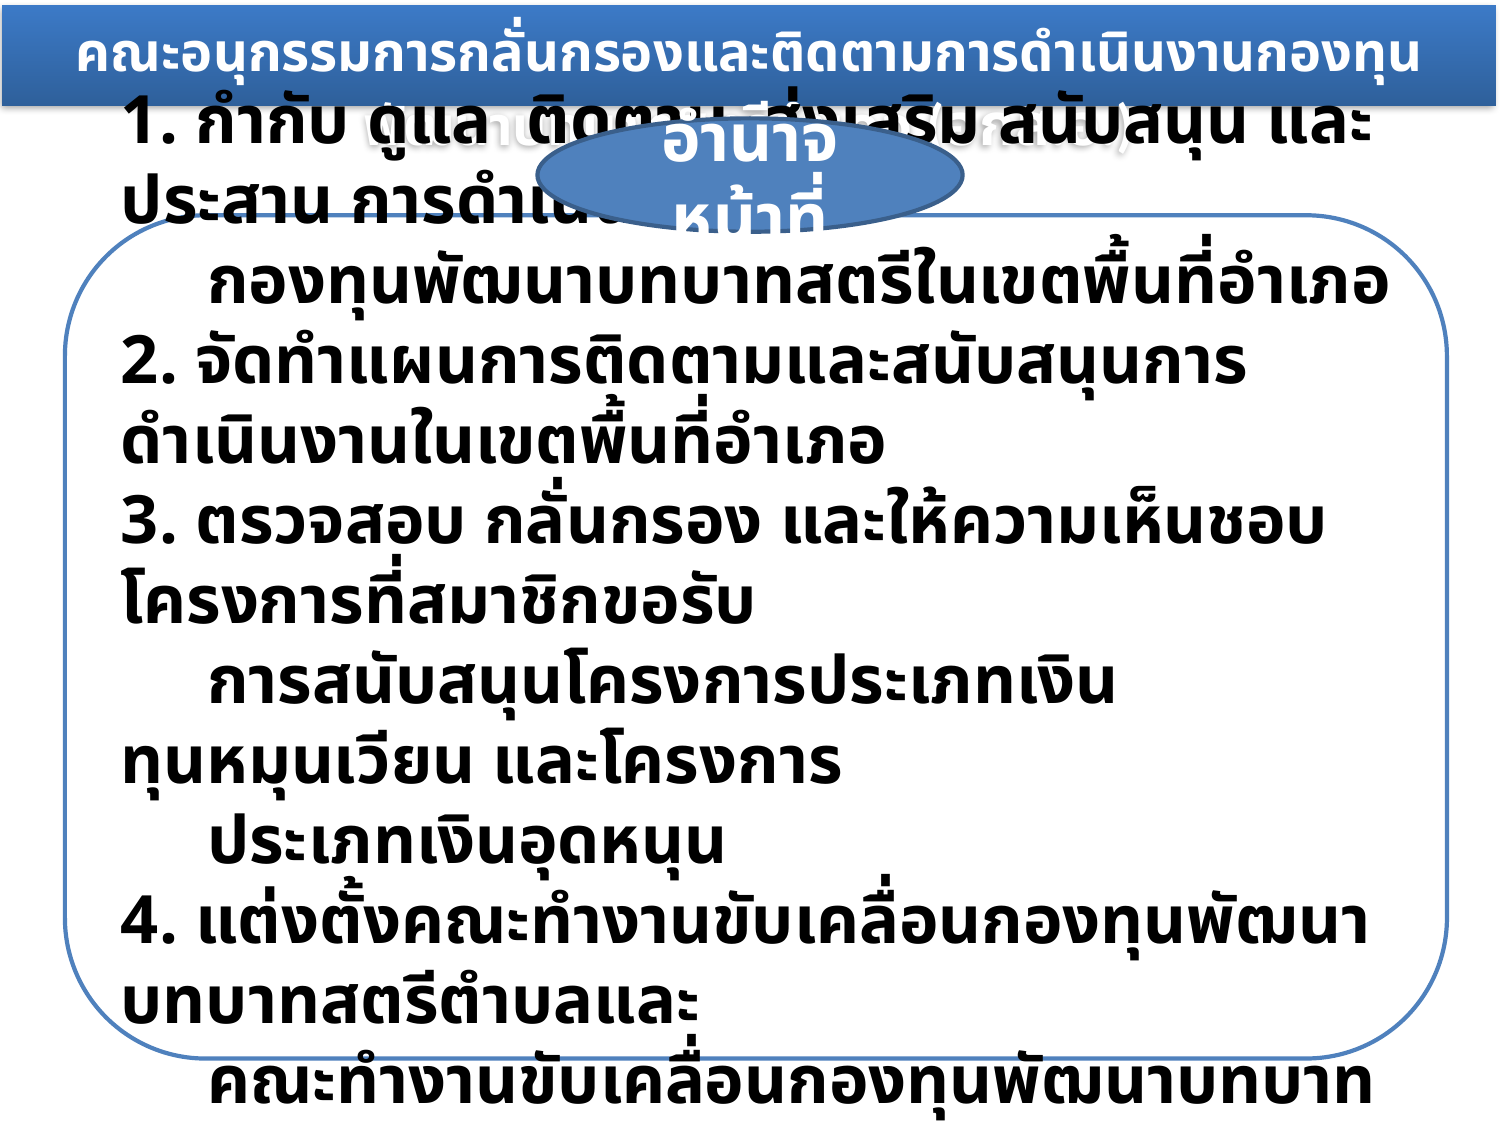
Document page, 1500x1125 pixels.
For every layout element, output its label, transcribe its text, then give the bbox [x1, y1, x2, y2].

text_box 1. กำกับ ดูแล ติดตาม ส่งเสริม สนับสนุน และประสาน การดำเนินงาน กองทุนพัฒนาบทบาทสตรีในเขตพื้นที่อำเภอ 2. จัดทำแผนการติดตามและสนับสนุนการดำเนินงานในเขตพื้นที่อำเภอ 3. ตรวจสอบ กลั่นกรอง และให้ความเห็นชอบโครงการที่สมาชิกขอรับ การสนับสนุนโครงการประเภทเงินทุนหมุนเวียน และโครงการ ประเภทเงินอุดหนุน 4. แต่งตั้งคณะทำงานขับเคลื่อนกองทุนพัฒนาบทบาทสตรีตำบลและ คณะทำงานขับเคลื่อนกองทุนพัฒนาบทบาทสตรีเทศบาล [62, 213, 1450, 1061]
text_box อำนาจหน้าที่ [535, 116, 965, 234]
text_box คณะอนุกรรมการกลั่นกรองและติดตามการดำเนินงานกองทุนพัฒนาบทบาทสตรีอำเภอ (อกส.อ.) [2, 5, 1496, 106]
